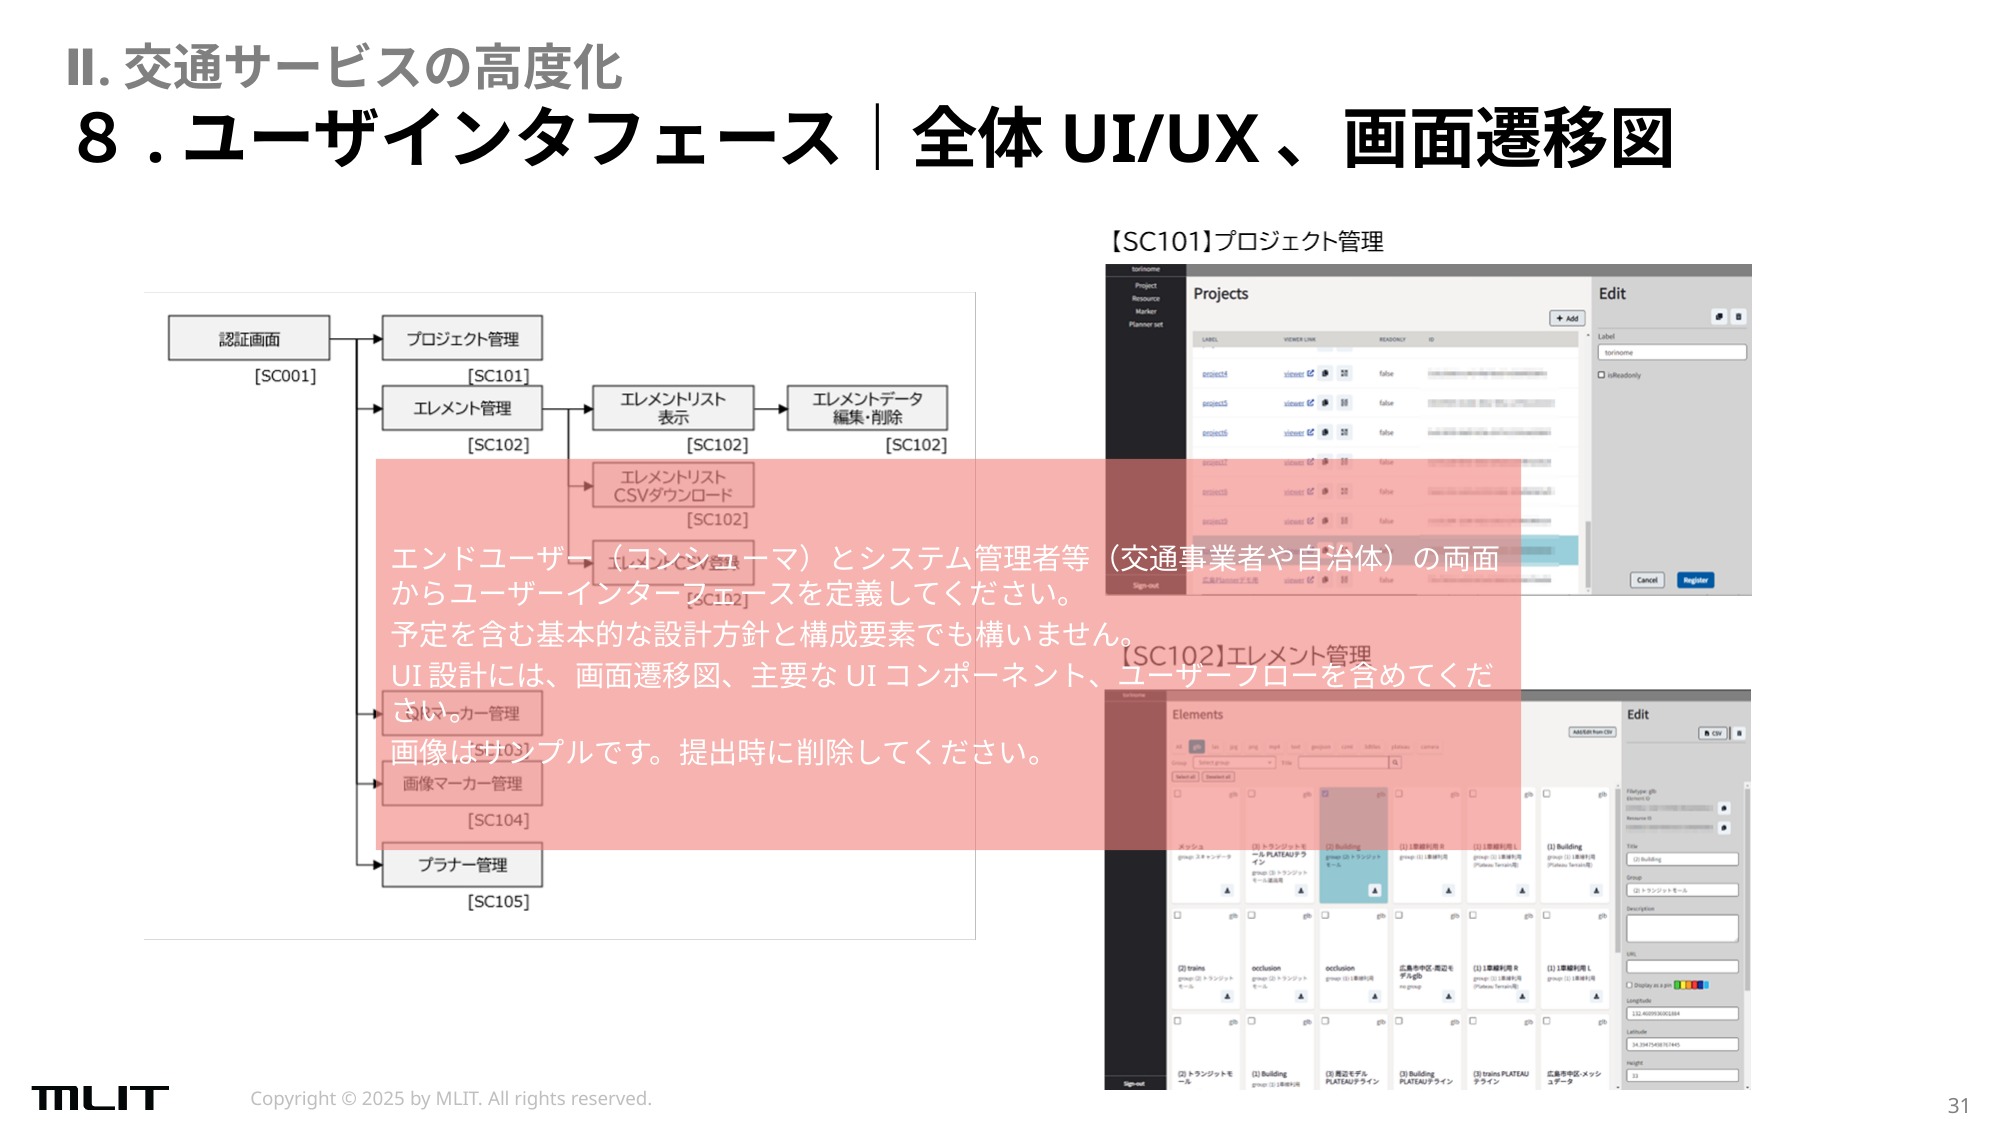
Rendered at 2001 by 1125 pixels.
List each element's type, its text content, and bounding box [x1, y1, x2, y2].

picture [31, 219, 1753, 1110]
list Ⅱ.交通サービスの高度化 [49, 35, 1916, 104]
title ８.ユーザインタフェース｜全体UI/UX、画面遷移図 [49, 107, 1916, 179]
